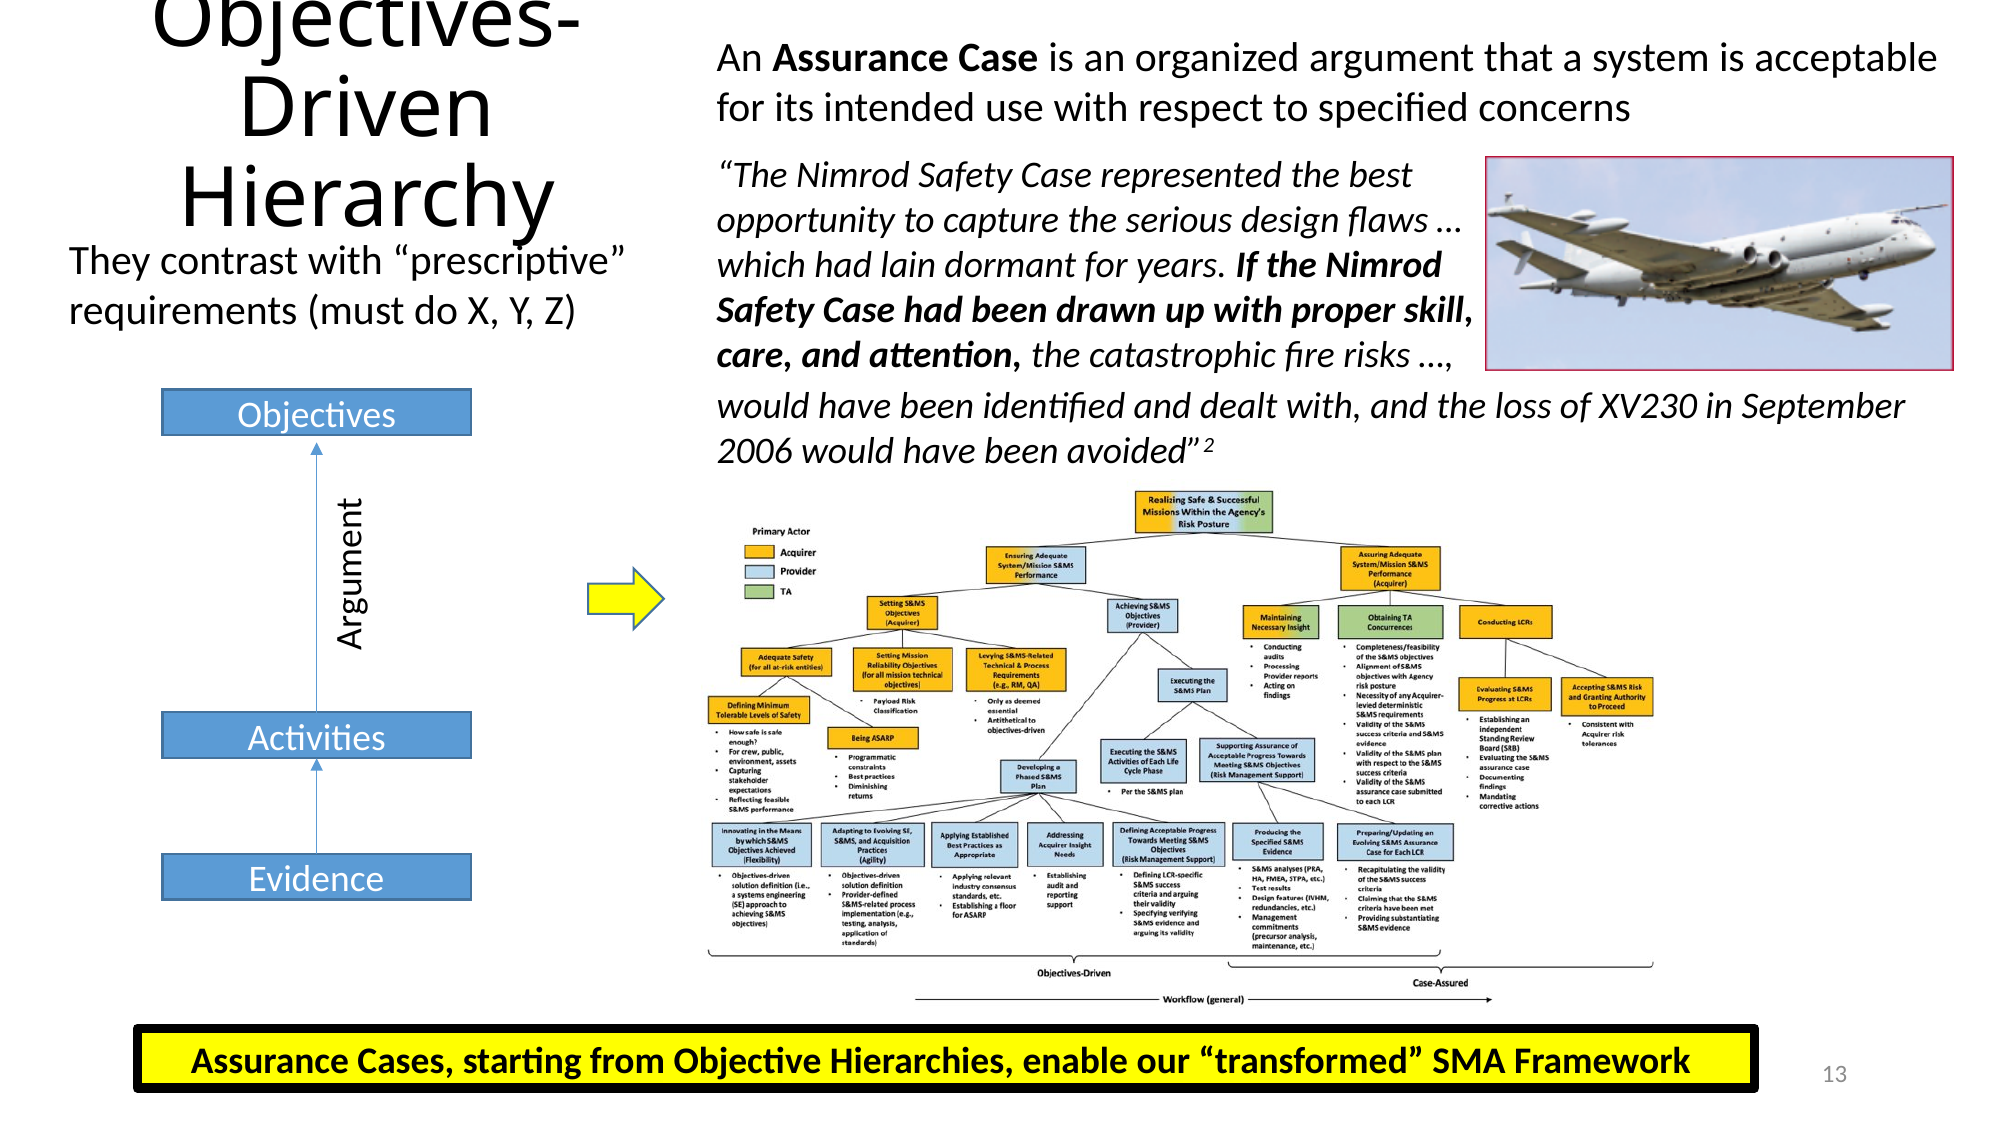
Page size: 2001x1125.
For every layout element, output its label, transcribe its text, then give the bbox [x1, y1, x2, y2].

picture [1484, 156, 1954, 371]
text_box Assurance Cases, starting from Objective Hierarchies, enable our “transformed” SMA Framework [137, 1028, 1755, 1089]
text_box Evidence [161, 853, 472, 901]
text_box Activities [161, 711, 472, 759]
text_box Objectives [161, 388, 316, 436]
text_box An Assurance Case is an organized argument that a system is acceptable for its intended use with respect to specified concerns [701, 22, 1969, 138]
text_box [587, 565, 666, 632]
text_box “The Nimrod Safety Case represented the best opportunity to capture the serious design flaws …which had lain dormant for years. If the Nimrod Safety Case had been drawn up with proper skill, care, and attention, the catastrophic fire risks …, [701, 142, 1504, 373]
text_box would have been identified and dealt with, and the loss of XV230 in September 2006 would have been avoided”2 [701, 373, 1954, 479]
slide_number 13 [1412, 1042, 1863, 1103]
text_box Argument [316, 286, 393, 665]
text_box They contrast with “prescriptive” requirements (must do X, Y, Z) [54, 225, 701, 341]
title Objectives-Driven Hierarchy [31, 35, 702, 183]
text_box Objectives [393, 388, 472, 436]
picture [701, 479, 1663, 1021]
